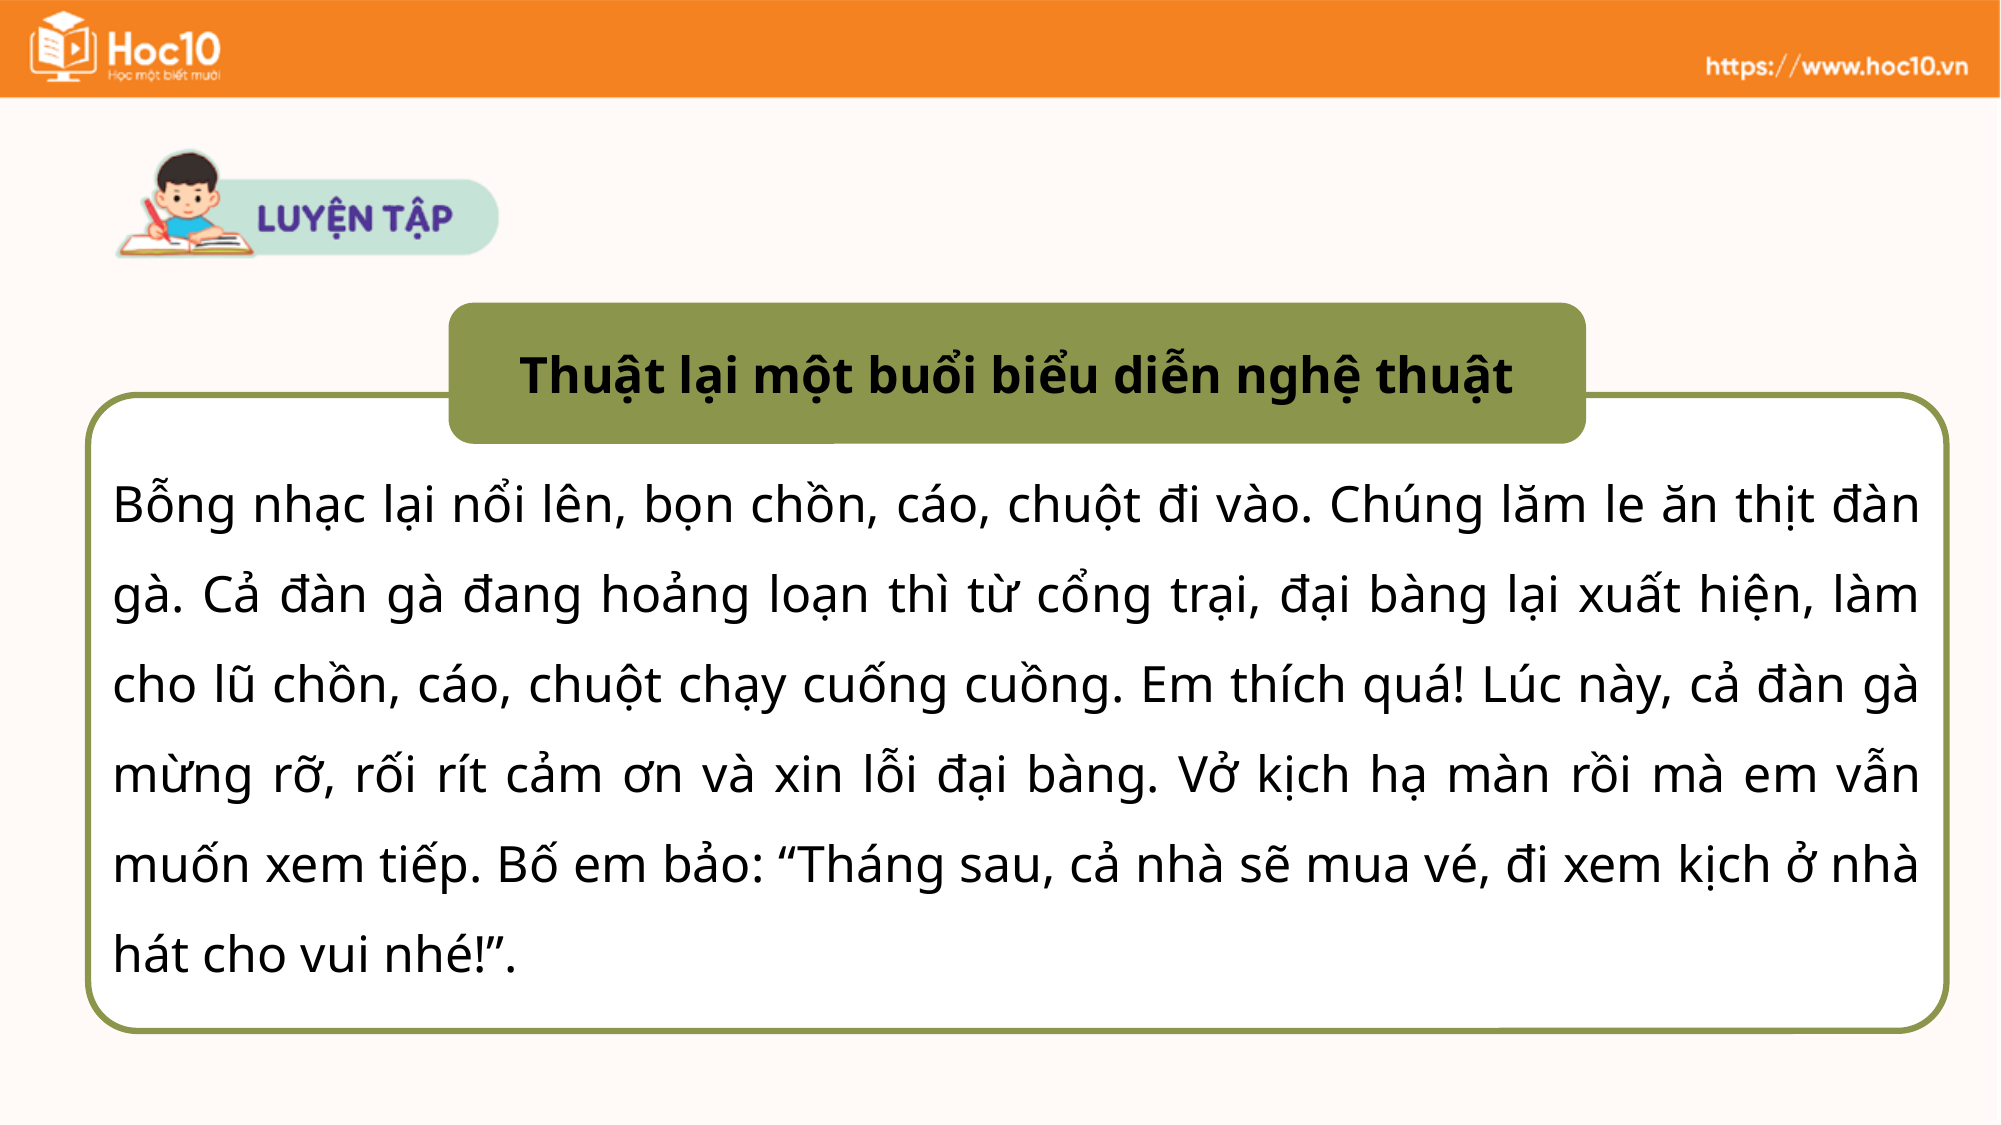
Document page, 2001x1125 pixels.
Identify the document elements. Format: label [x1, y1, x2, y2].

picture [0, 0, 2001, 1125]
text_box [87, 304, 1947, 1032]
